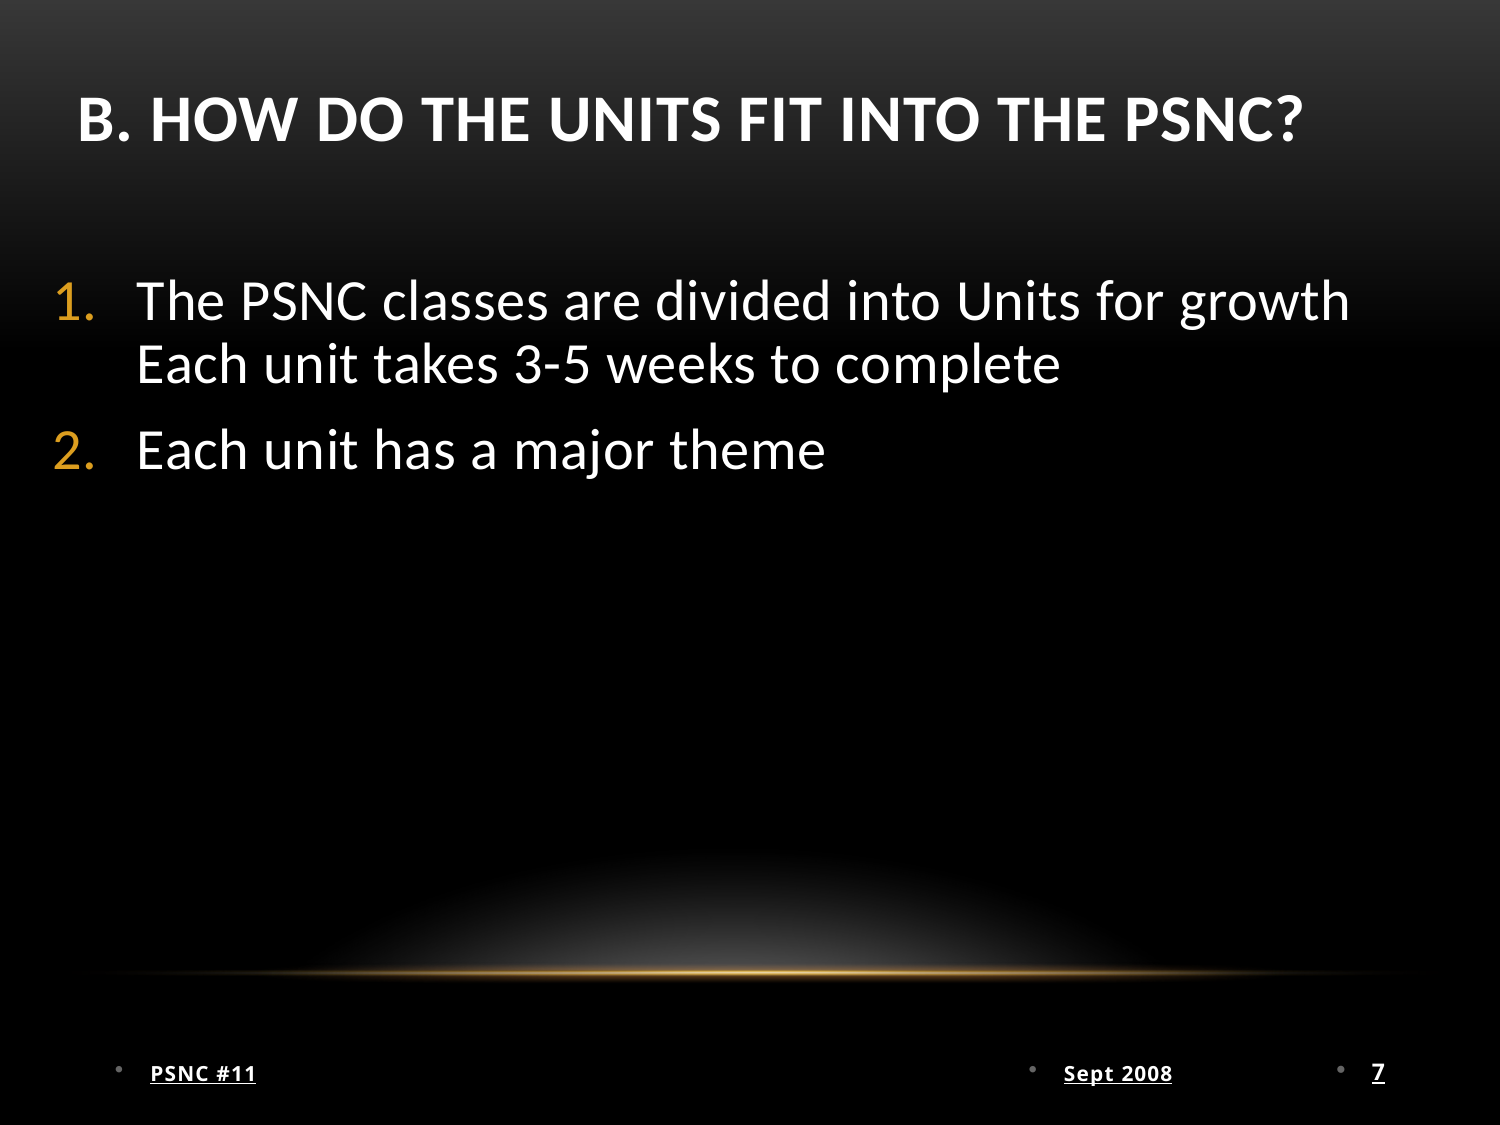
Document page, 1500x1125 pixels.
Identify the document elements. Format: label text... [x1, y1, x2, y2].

picture [0, 0, 1500, 1125]
list The PSNC classes are divided into Units for growth Each unit takes 3-5 weeks to complete Each unit has a major theme [37, 262, 1463, 938]
title B. How do the units fit into the PSNC? [62, 45, 1463, 163]
slide_number 7 [1237, 1042, 1400, 1103]
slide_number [937, 1042, 1188, 1103]
footer PSNC #11 [99, 1042, 575, 1103]
